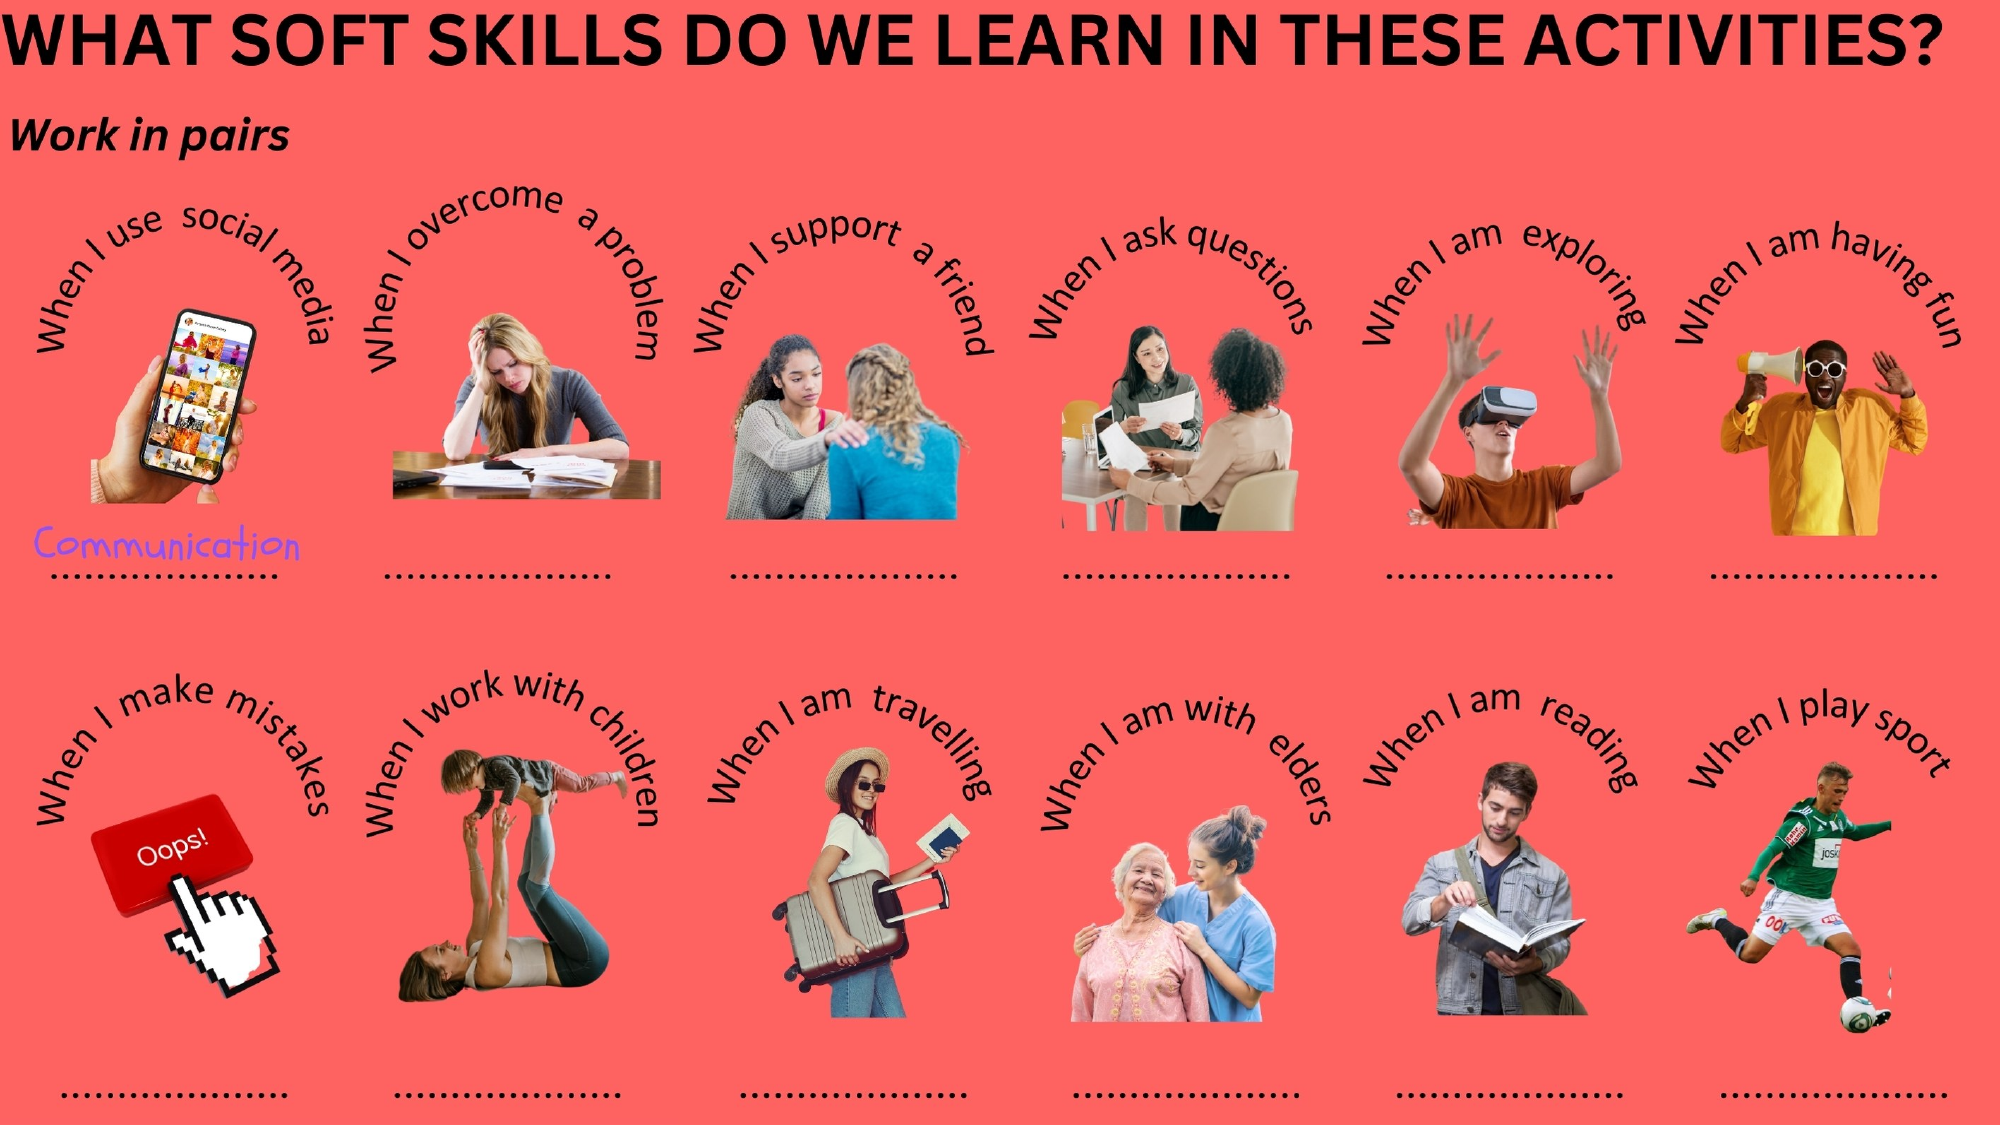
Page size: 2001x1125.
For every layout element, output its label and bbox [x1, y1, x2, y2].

list [0, 0, 2000, 1125]
